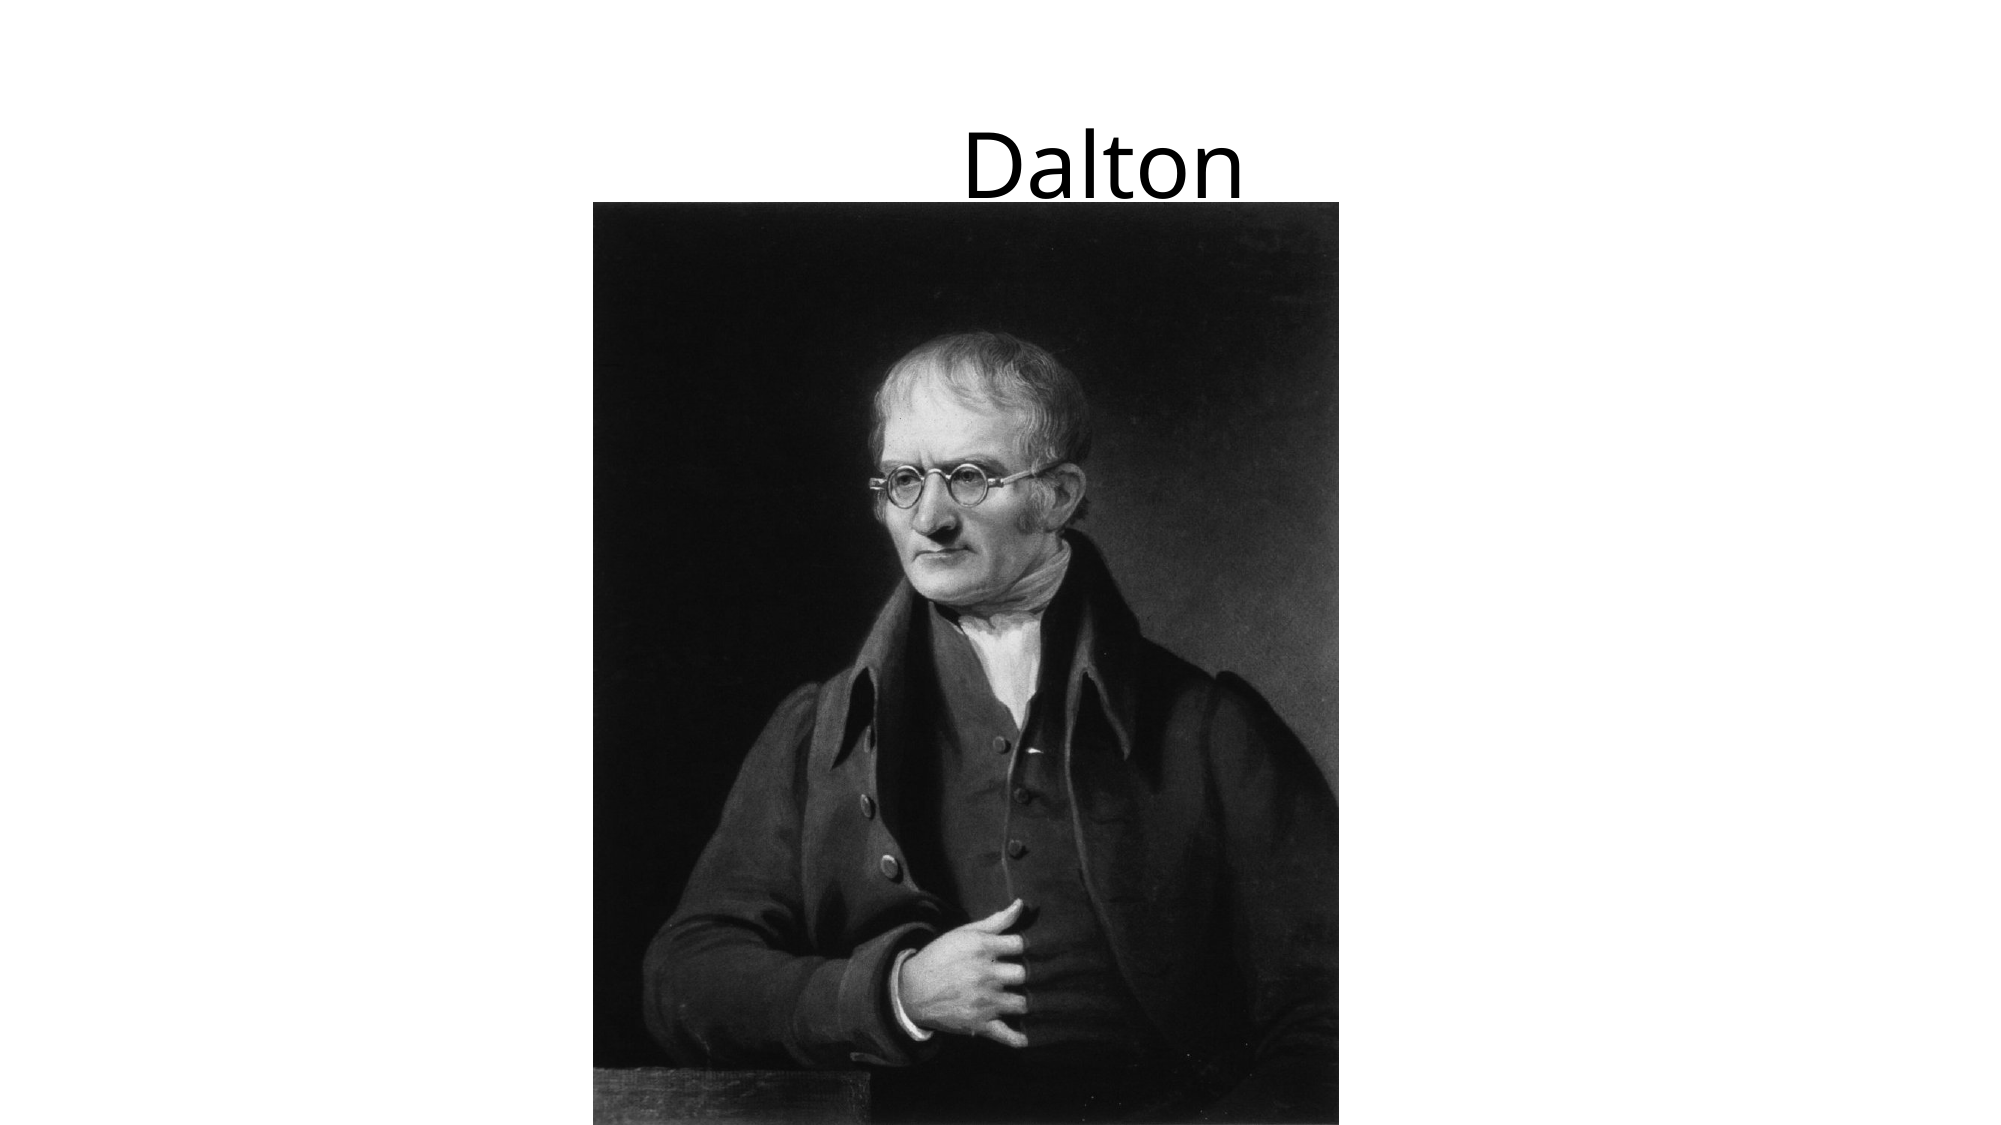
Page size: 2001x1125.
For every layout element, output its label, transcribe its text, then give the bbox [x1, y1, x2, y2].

title Dalton [137, 59, 1863, 278]
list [593, 202, 1339, 1125]
